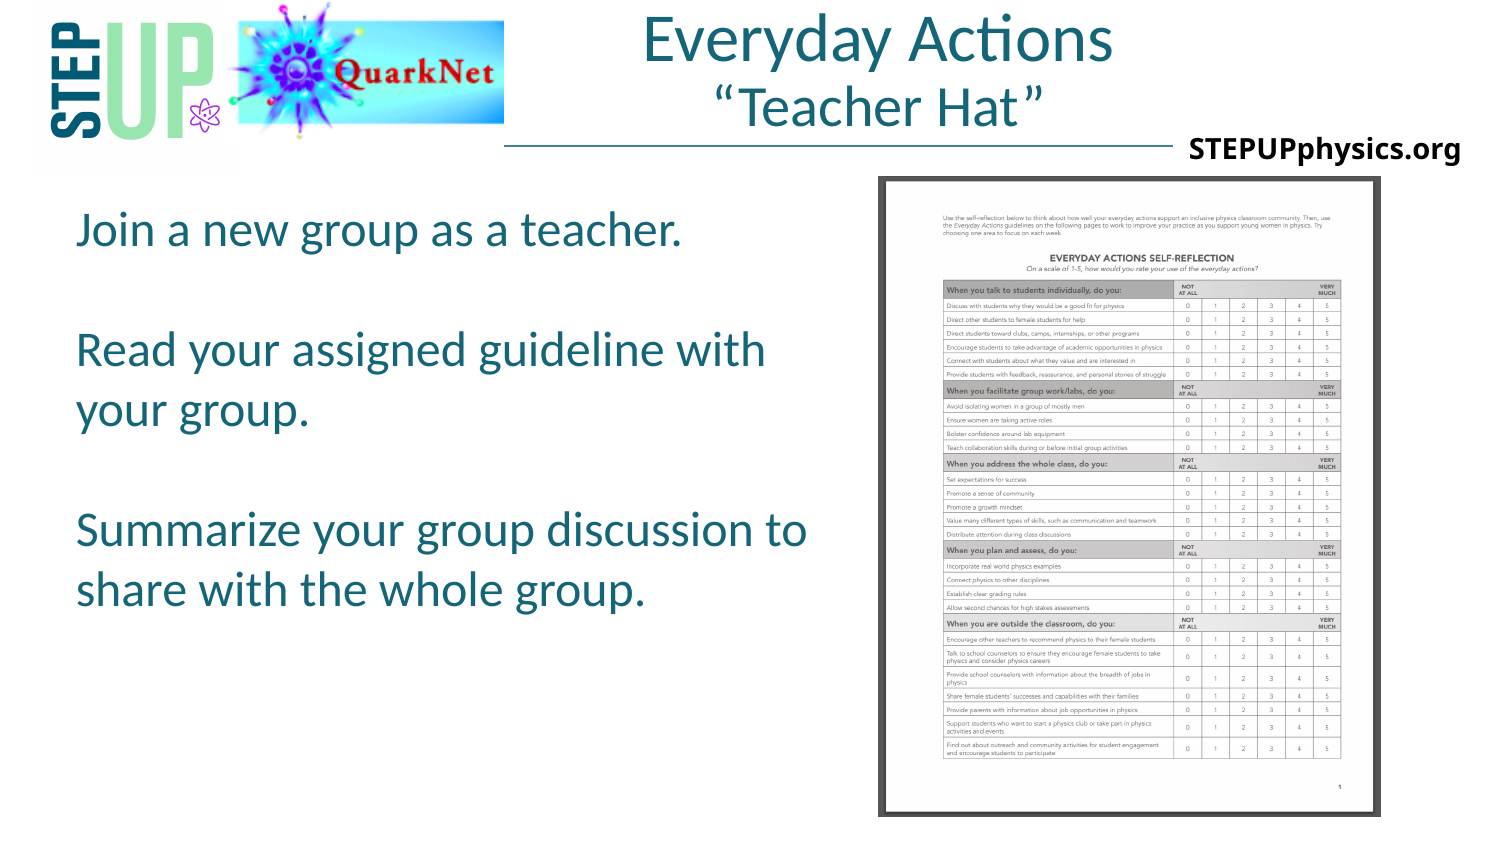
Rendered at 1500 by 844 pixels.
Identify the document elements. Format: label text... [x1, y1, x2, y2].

text_box Everyday Actions “Teacher Hat” [609, 0, 1148, 142]
text_box Join a new group as a teacher. Read your assigned guideline with your group. Summarize your group discussion to share with the whole group. [60, 188, 834, 805]
picture [30, 0, 1381, 817]
